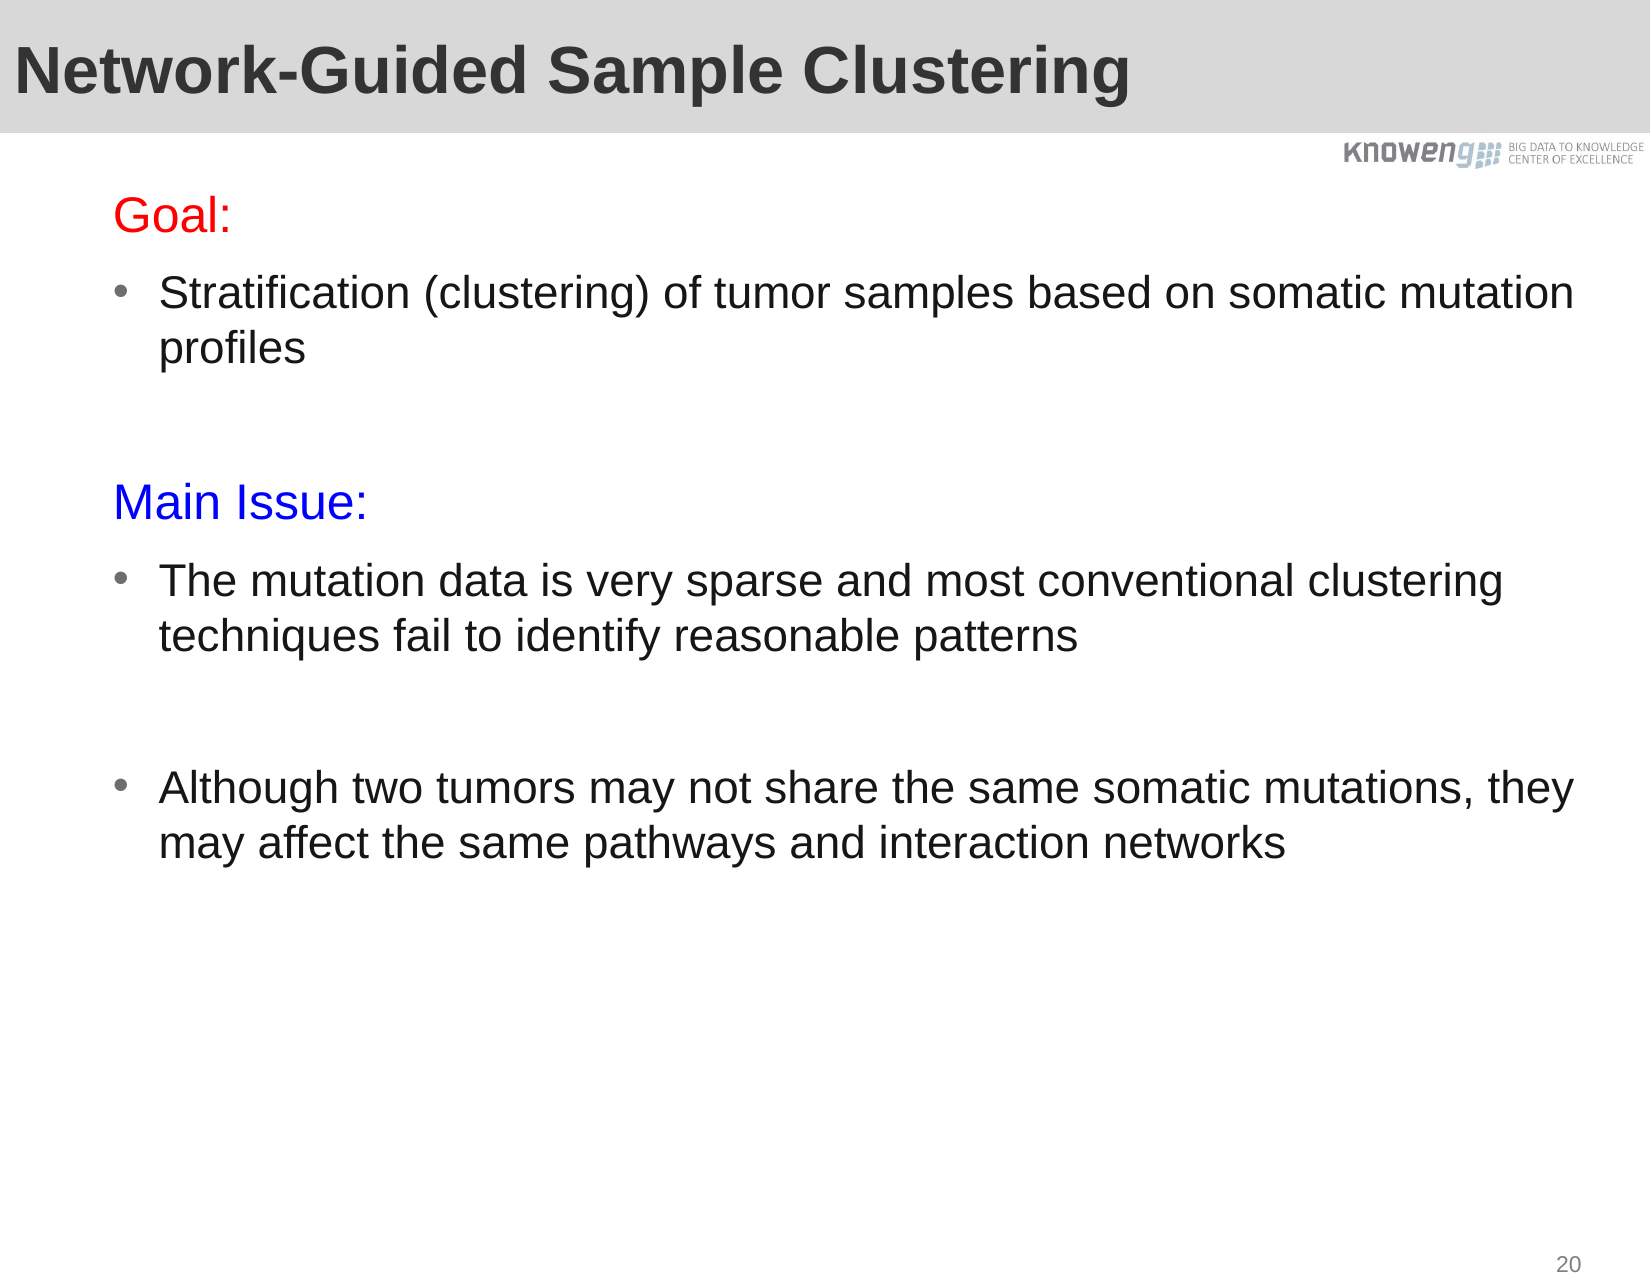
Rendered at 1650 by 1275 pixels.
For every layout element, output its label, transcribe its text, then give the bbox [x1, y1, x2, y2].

text_box Goal: Stratification (clustering) of tumor samples based on somatic mutation profiles Main Issue: The mutation data is very sparse and most conventional clustering techniques fail to identify reasonable patterns Although two tumors may not share the same somatic mutations, they may affect the same pathways and interaction networks [24, 174, 1613, 1125]
title Network-Guided Sample Clustering [0, 0, 1650, 133]
picture [1337, 134, 1650, 173]
slide_number 20 [1383, 1242, 1596, 1273]
